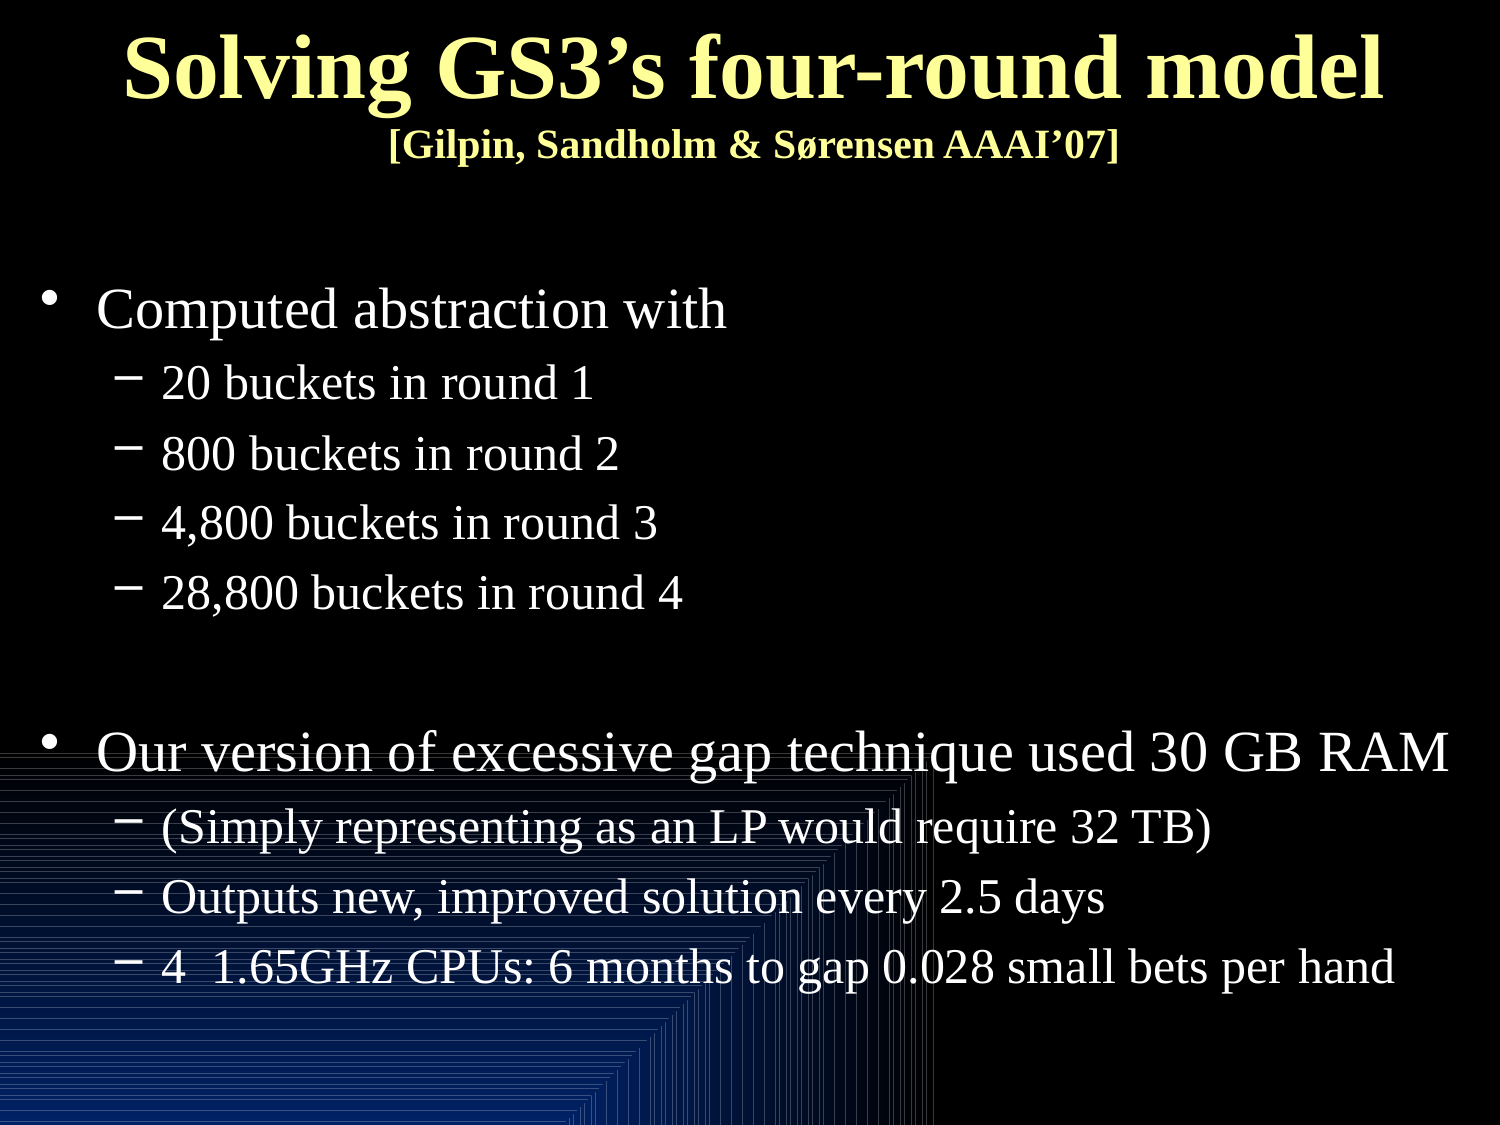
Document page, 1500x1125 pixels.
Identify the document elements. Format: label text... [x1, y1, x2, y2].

list Computed abstraction with 20 buckets in round 1 800 buckets in round 2 4,800 buckets in round 3 28,800 buckets in round 4 Our version of excessive gap technique used 30 GB RAM (Simply representing as an LP would require 32 TB) Outputs new, improved solution every 2.5 days 4 1.65GHz CPUs: 6 months to gap 0.028 small bets per hand [24, 262, 1488, 1006]
title Solving GS3’s four-round model [Gilpin, Sandholm & Sørensen AAAI’07] [37, 24, 1471, 149]
